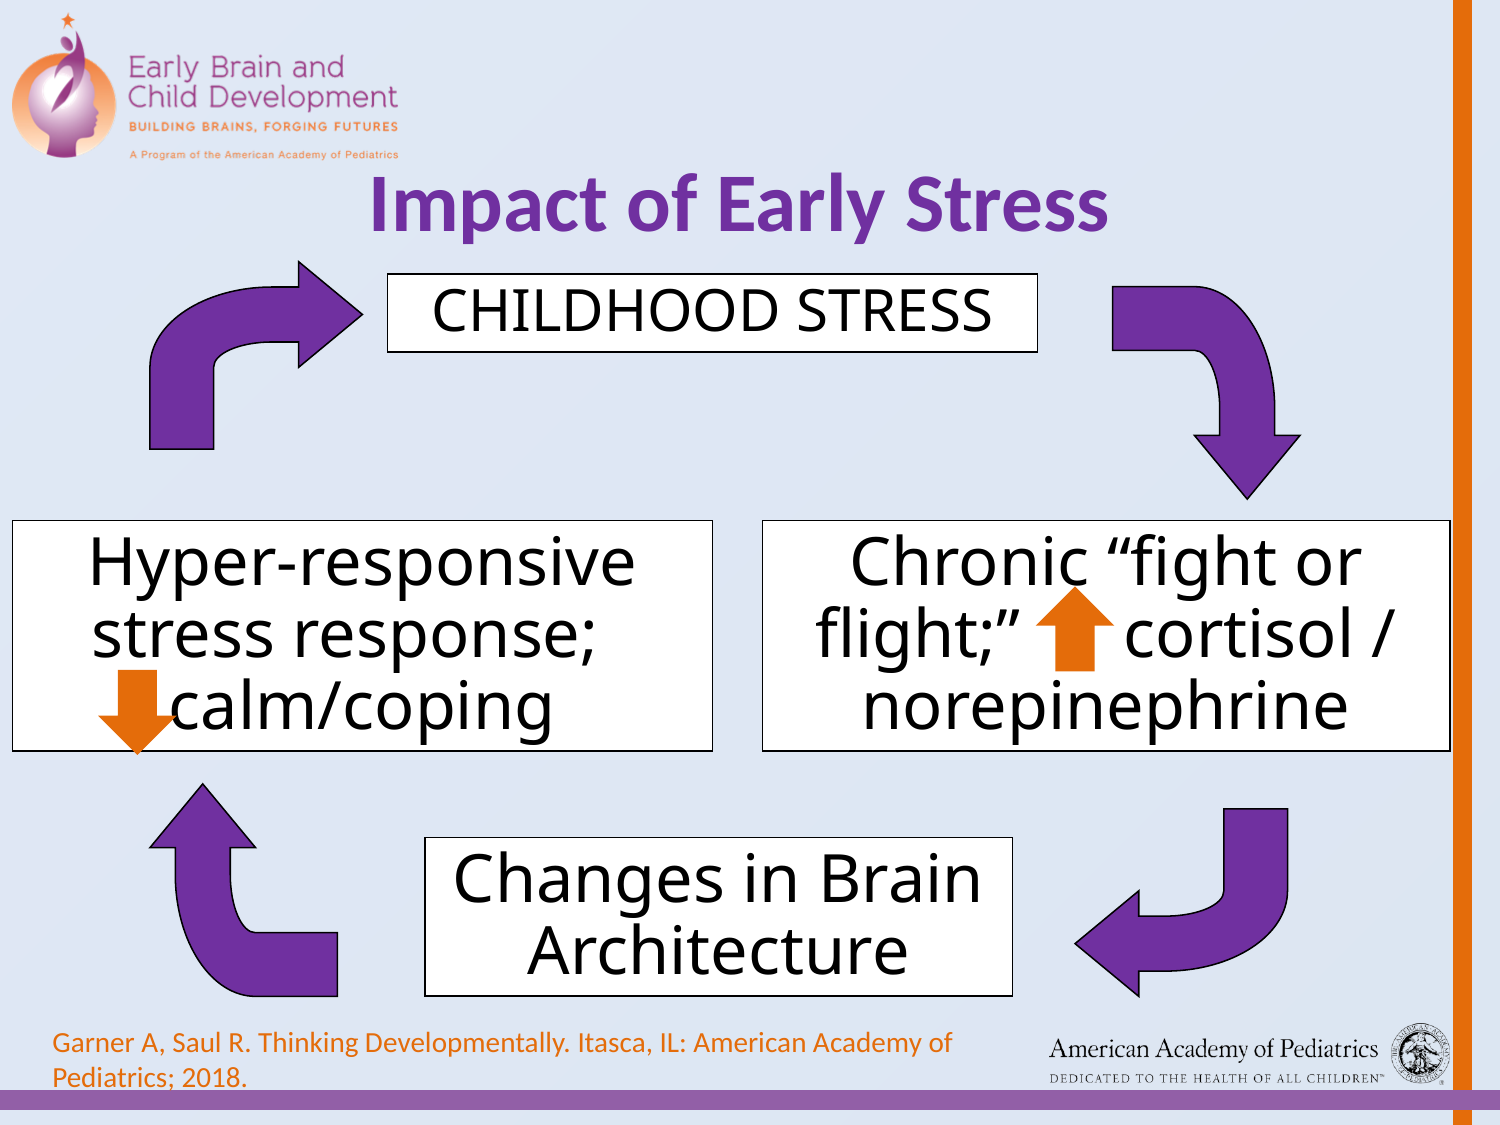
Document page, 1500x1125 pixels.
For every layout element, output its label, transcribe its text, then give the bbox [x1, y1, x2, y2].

text_box [1037, 587, 1113, 671]
text_box [149, 261, 363, 450]
text_box Changes in Brain Architecture [424, 837, 1013, 997]
text_box CHILDHOOD STRESS [387, 274, 1038, 352]
text_box [225, 87, 1313, 148]
picture [12, 12, 400, 162]
text_box [99, 670, 175, 754]
text_box Garner A, Saul R. Thinking Developmentally. Itasca, IL: American Academy of Pediatrics; 2018. [37, 1015, 1013, 1101]
text_box [1112, 286, 1300, 500]
picture [1049, 1023, 1450, 1085]
text_box [150, 783, 338, 997]
text_box Hyper-responsive stress response; calm/coping [12, 520, 713, 752]
text_box [1075, 808, 1288, 997]
text_box Impact of Early Stress [267, 140, 1212, 256]
text_box Chronic “fight or flight;” cortisol / norepinephrine [762, 520, 1450, 752]
